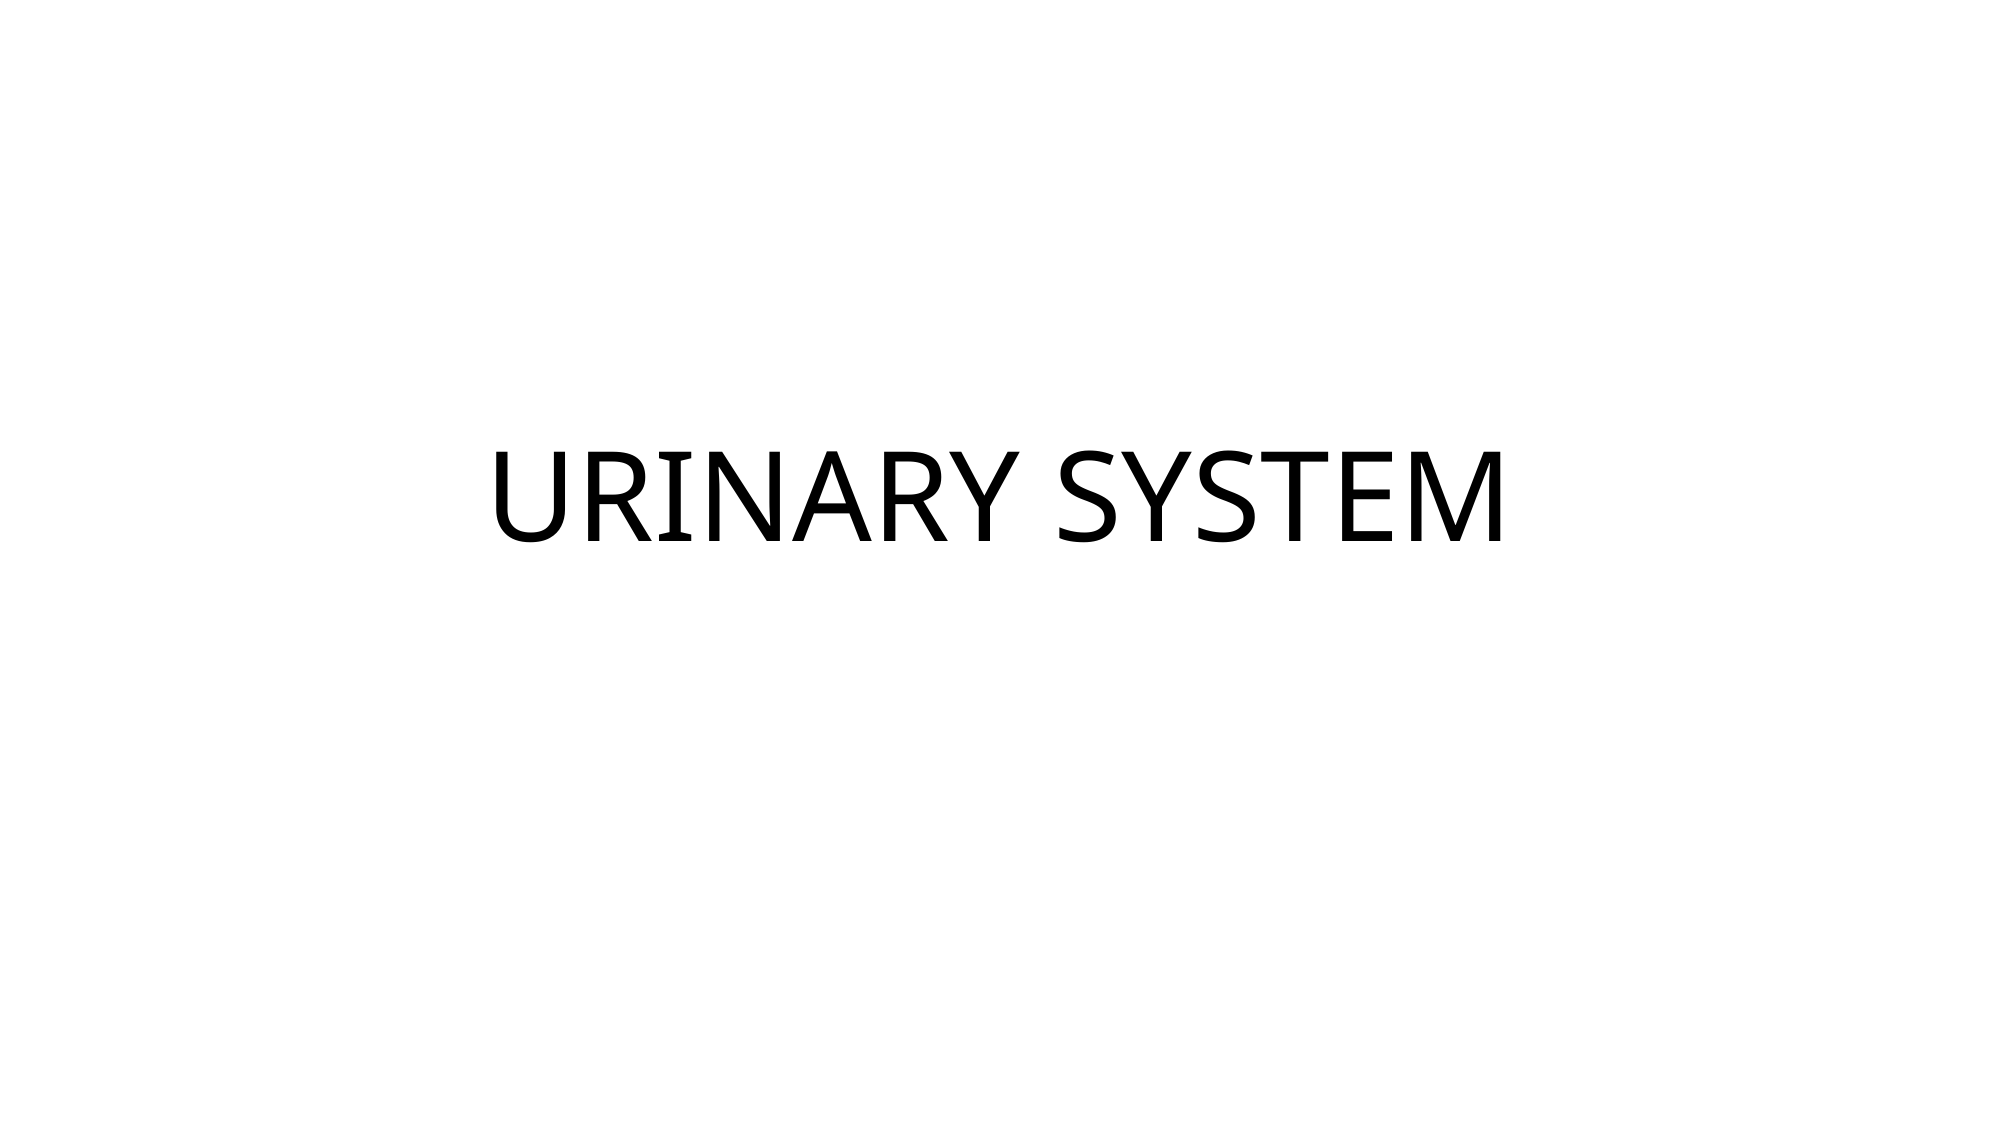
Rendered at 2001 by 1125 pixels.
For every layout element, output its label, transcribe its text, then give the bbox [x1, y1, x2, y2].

title URINARY SYSTEM [249, 184, 1750, 576]
